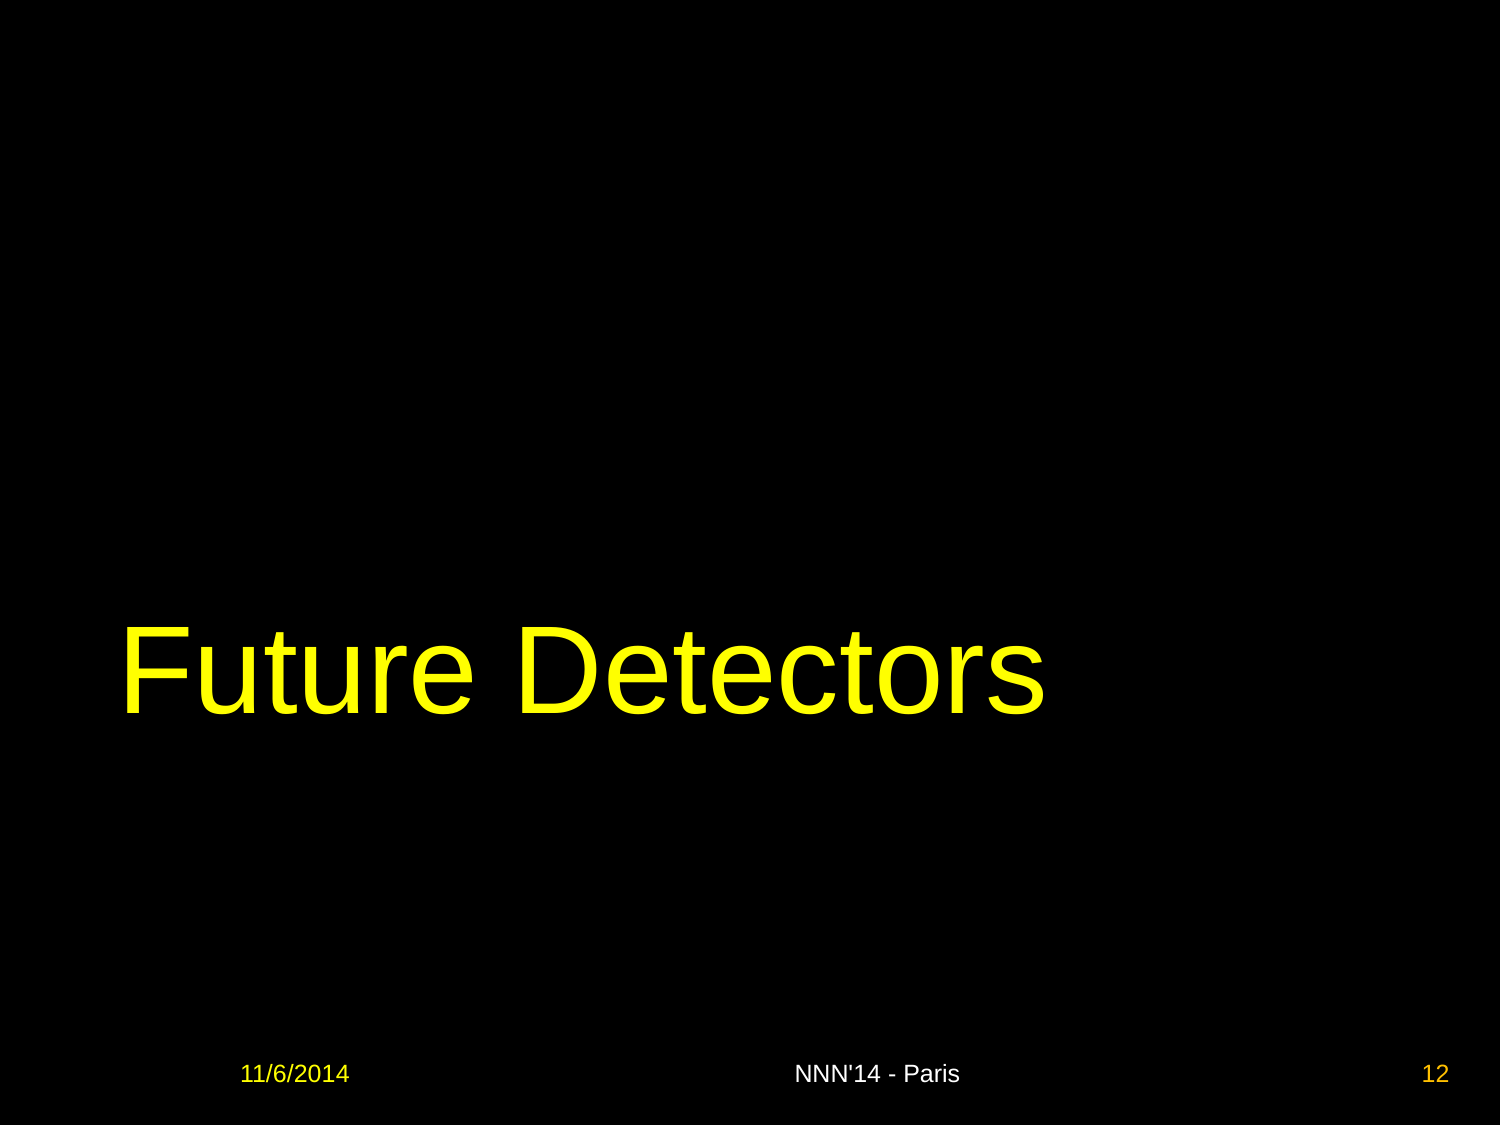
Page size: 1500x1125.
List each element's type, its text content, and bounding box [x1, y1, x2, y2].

footer NNN'14 - Paris [496, 1042, 1259, 1103]
title Future Detectors [102, 280, 1397, 749]
slide_number 12 [1314, 1042, 1465, 1103]
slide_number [225, 1042, 441, 1103]
